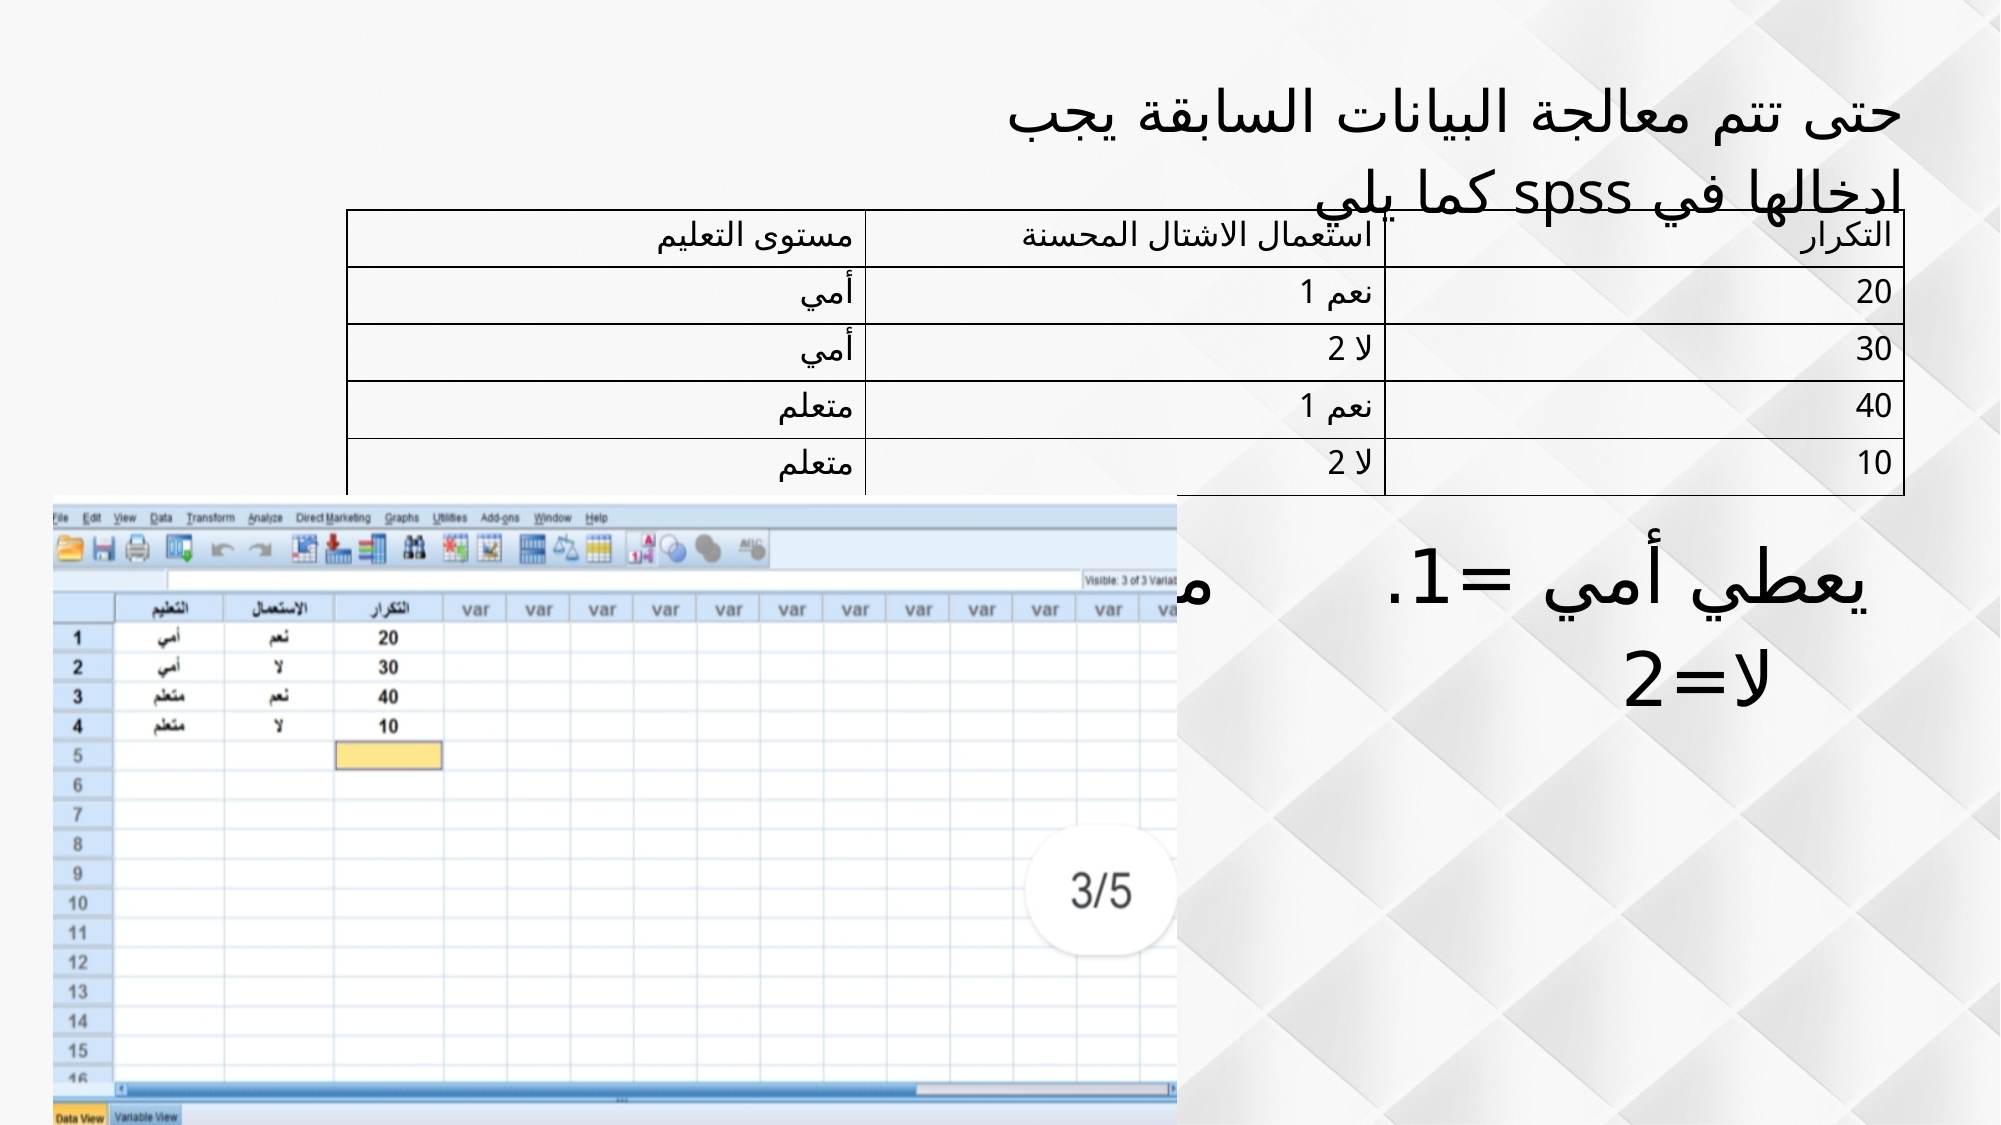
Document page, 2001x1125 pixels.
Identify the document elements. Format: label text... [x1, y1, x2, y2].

table_cell أمي [348, 325, 865, 380]
table_cell نعم 1 [866, 268, 1384, 323]
text_box يعطي أمي =1. متعلم=3. لا=2 [1177, 507, 1885, 729]
table_header مستوى التعليم [348, 211, 865, 266]
table_cell لا 2 [866, 325, 1384, 380]
table_cell 20 [1386, 268, 1903, 323]
table_header التكرار [1386, 211, 1903, 266]
table_cell 30 [1386, 325, 1903, 380]
table_cell متعلم [348, 382, 865, 438]
table_cell أمي [348, 268, 865, 323]
table_cell متعلم [348, 439, 865, 495]
table_cell لا 2 [866, 439, 1384, 495]
picture [0, 0, 2001, 1125]
table_cell نعم 1 [866, 382, 1384, 438]
table_cell 40 [1386, 382, 1903, 438]
text_box حتى تتم معالجة البيانات السابقة يجب ادخالها في spss كما يلي [919, 56, 1920, 233]
table_header استعمال الاشتال المحسنة [866, 211, 1384, 266]
table_cell 10 [1386, 439, 1903, 495]
